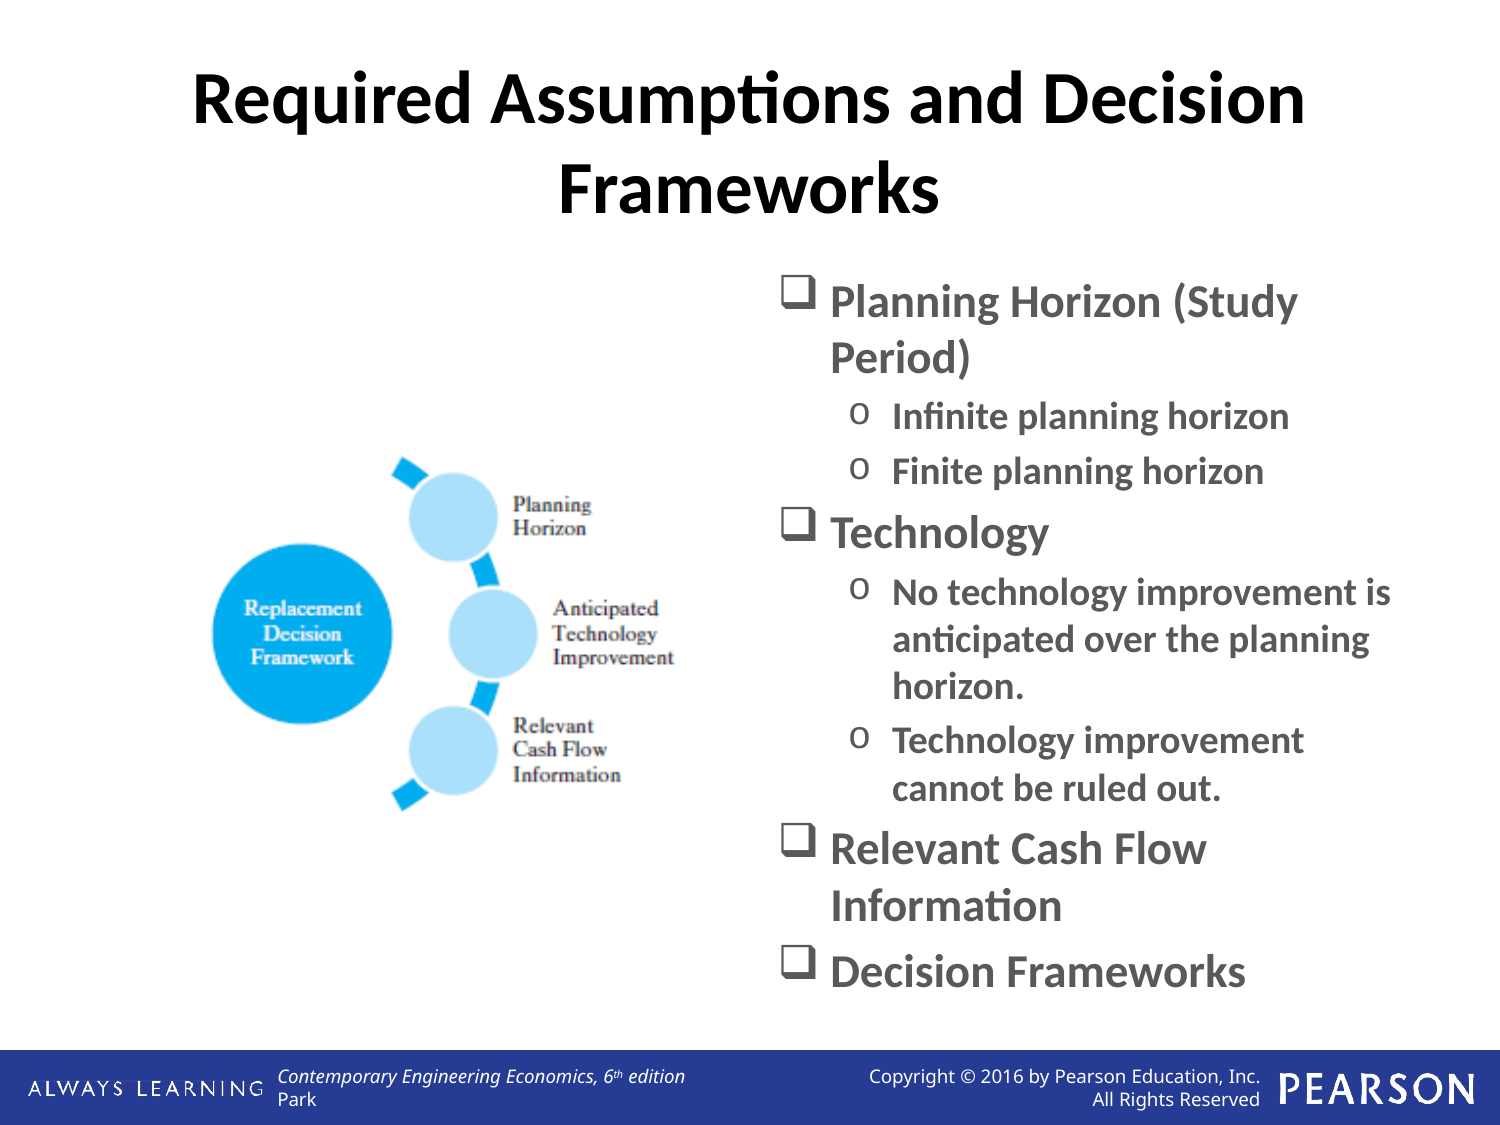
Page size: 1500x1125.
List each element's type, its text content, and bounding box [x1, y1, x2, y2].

title Required Assumptions and Decision Frameworks [75, 45, 1425, 233]
list Planning Horizon (Study Period) Infinite planning horizon Finite planning horizon Technology No technology improvement is anticipated over the planning horizon. Technology improvement cannot be ruled out. Relevant Cash Flow Information Decision Frameworks [762, 262, 1425, 1005]
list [74, 423, 738, 844]
